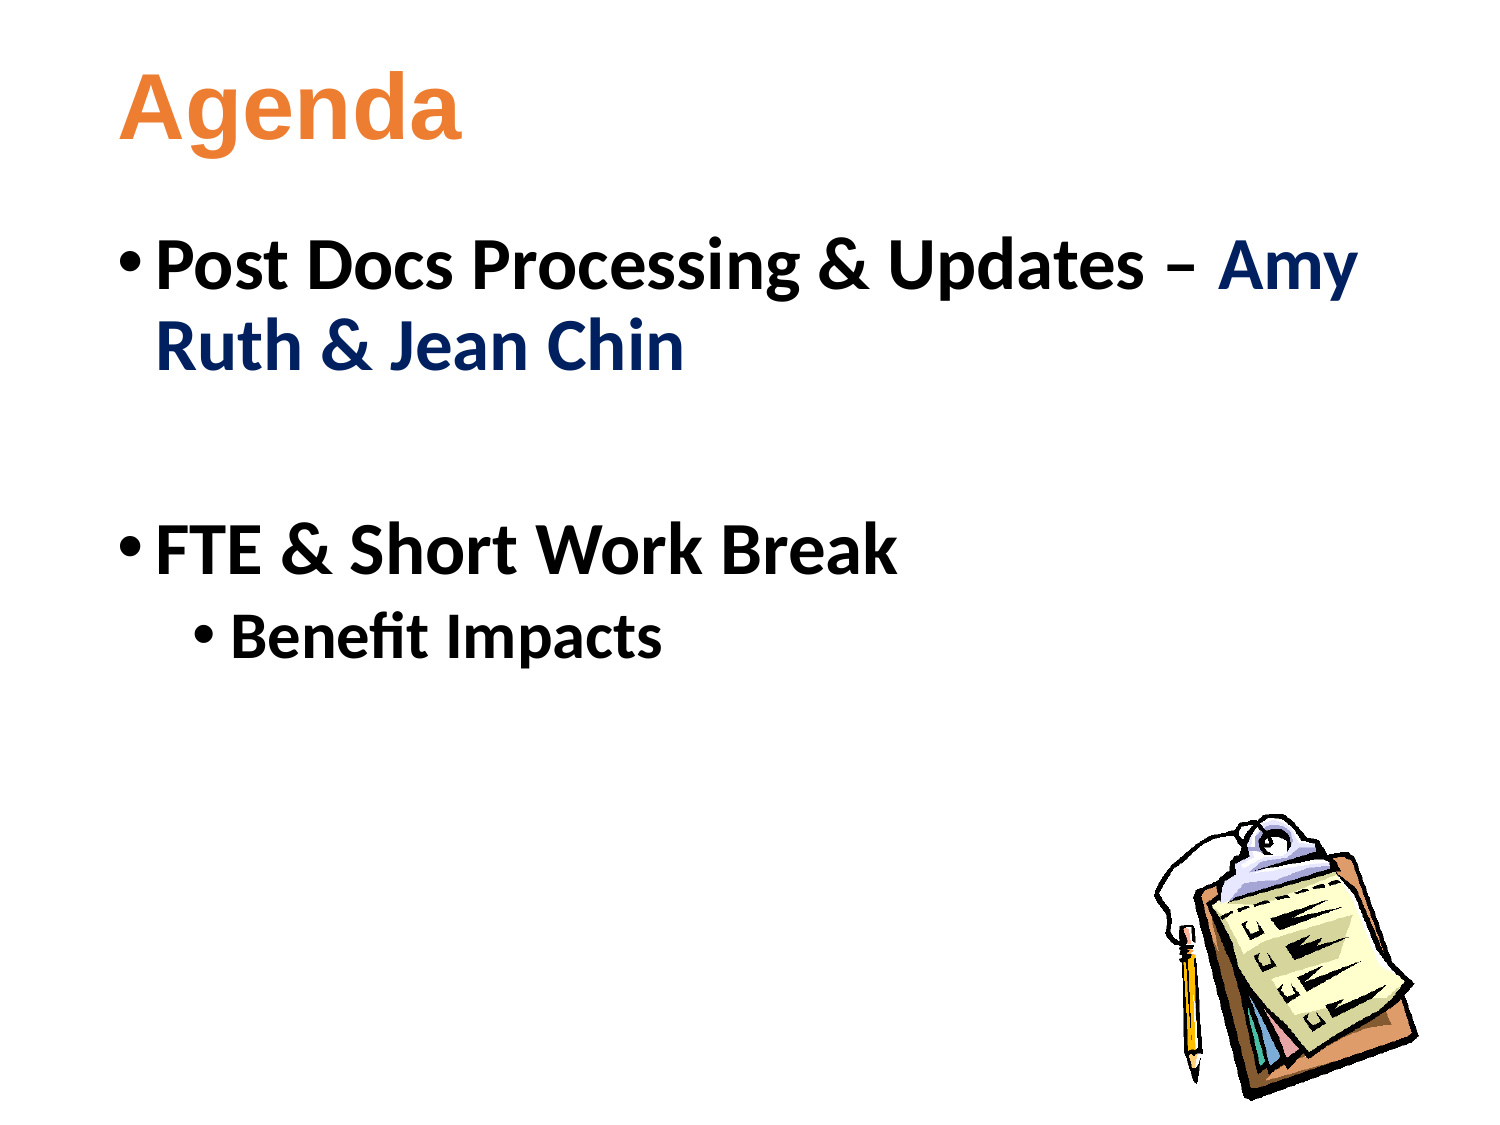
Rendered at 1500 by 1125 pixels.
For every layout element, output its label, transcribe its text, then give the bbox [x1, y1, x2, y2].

title Agenda [102, 0, 1397, 217]
list Post Docs Processing & Updates – Amy Ruth & Jean Chin FTE & Short Work Break Benefit Impacts [102, 217, 1421, 1043]
picture [1154, 810, 1421, 1103]
